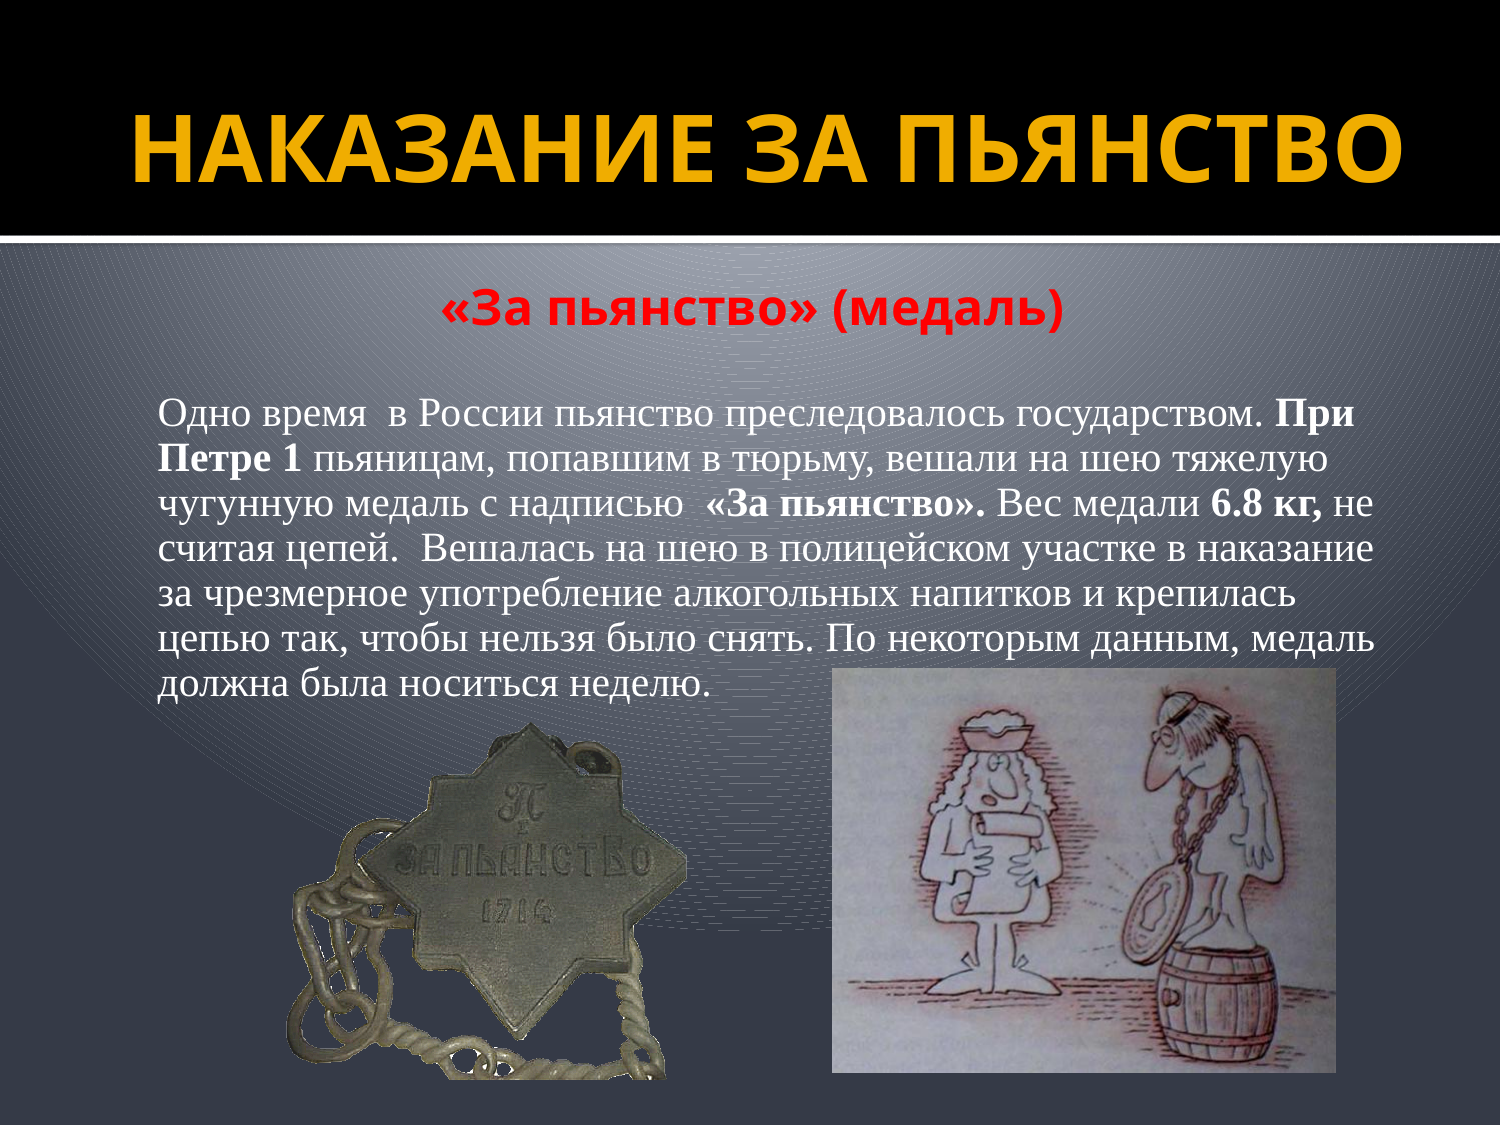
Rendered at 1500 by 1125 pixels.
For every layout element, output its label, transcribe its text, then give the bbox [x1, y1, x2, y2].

picture [832, 668, 1336, 1073]
list «За пьянство» (медаль) Одно время в России пьянство преследовалось государством. При Петре 1 пьяницам, попавшим в тюрьму, вешали на шею тяжелую чугунную медаль с надписью «За пьянство». Вес медали 6.8 кг, не считая цепей. Вешалась на шею в полицейском участке в наказание за чрезмерное употребление алкогольных напитков и крепилась цепью так, чтобы нельзя было снять. По некоторым данным, медаль должна была носиться неделю. [76, 267, 1427, 1026]
picture [265, 688, 687, 1081]
title НАКАЗАНИЕ ЗА ПЬЯНСТВО [112, 42, 1463, 249]
